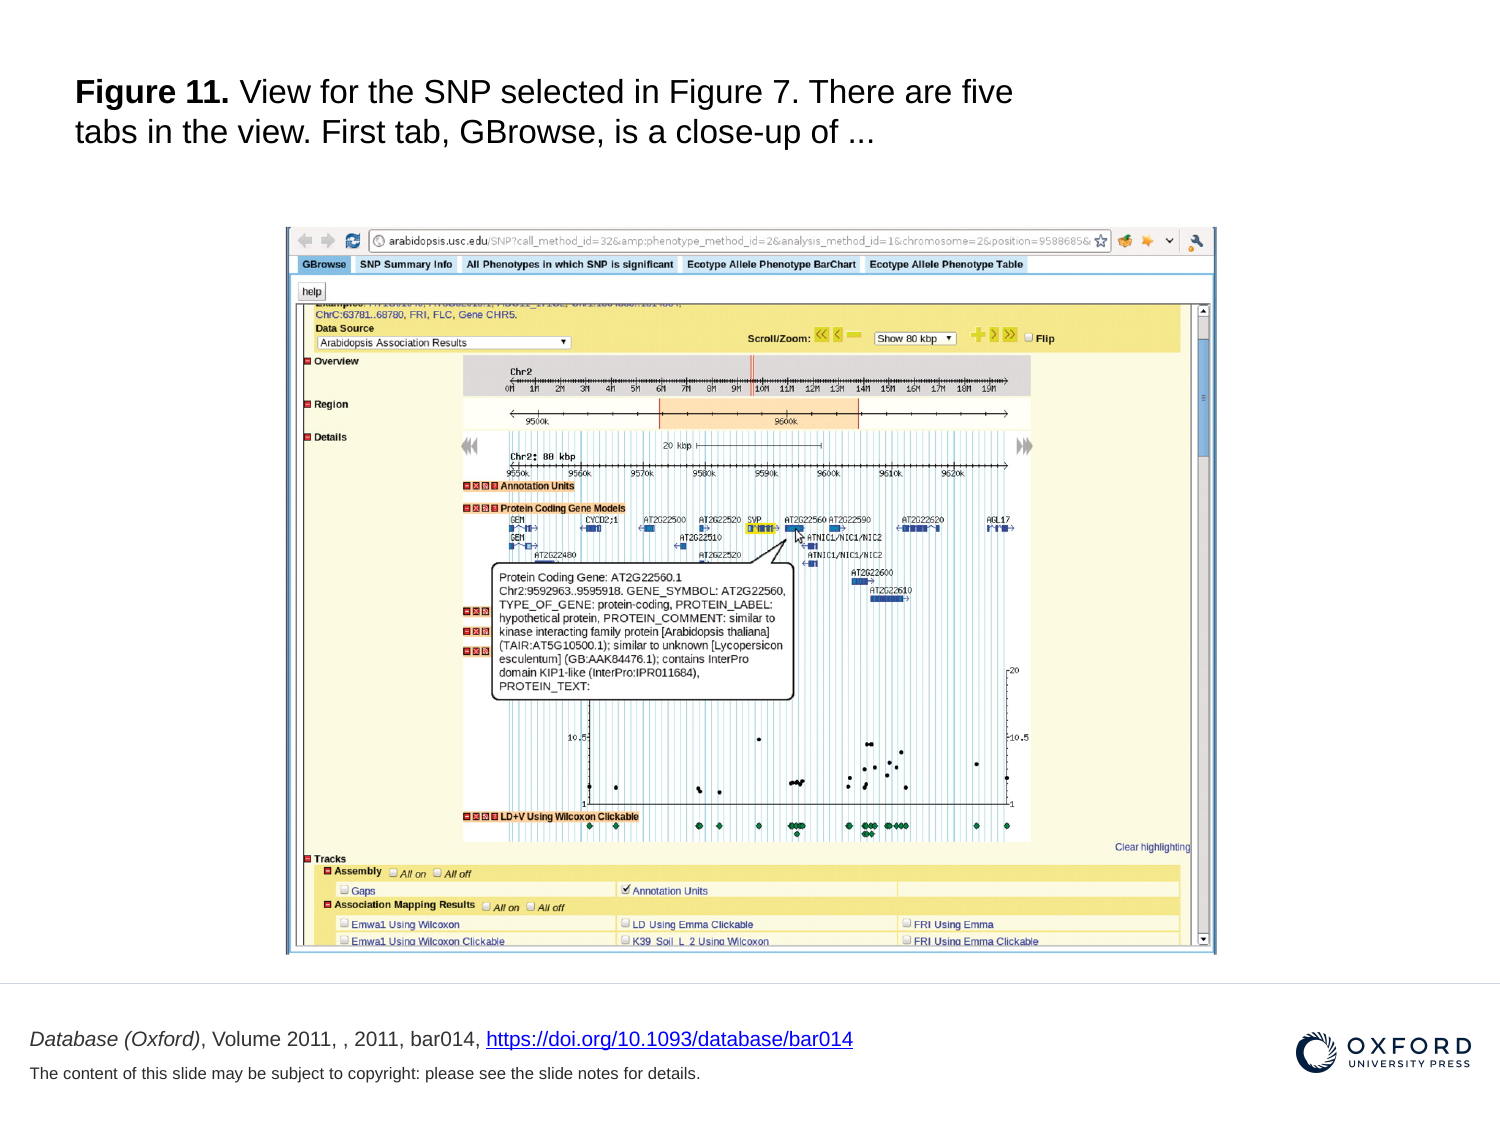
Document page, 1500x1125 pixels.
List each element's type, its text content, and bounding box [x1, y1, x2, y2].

picture [1296, 1032, 1471, 1073]
picture [283, 224, 1219, 957]
title Figure 11. View for the SNP selected in Figure 7. There are five tabs in the view. First tab, GBrowse, is a close-up of ... [75, 69, 1078, 171]
footer Database (Oxford), Volume 2011, , 2011, bar014, https://doi.org/10.1093/database/bar014 The content of this slide may be subject to copyright: please see the slide notes for details. [0, 983, 1260, 1125]
